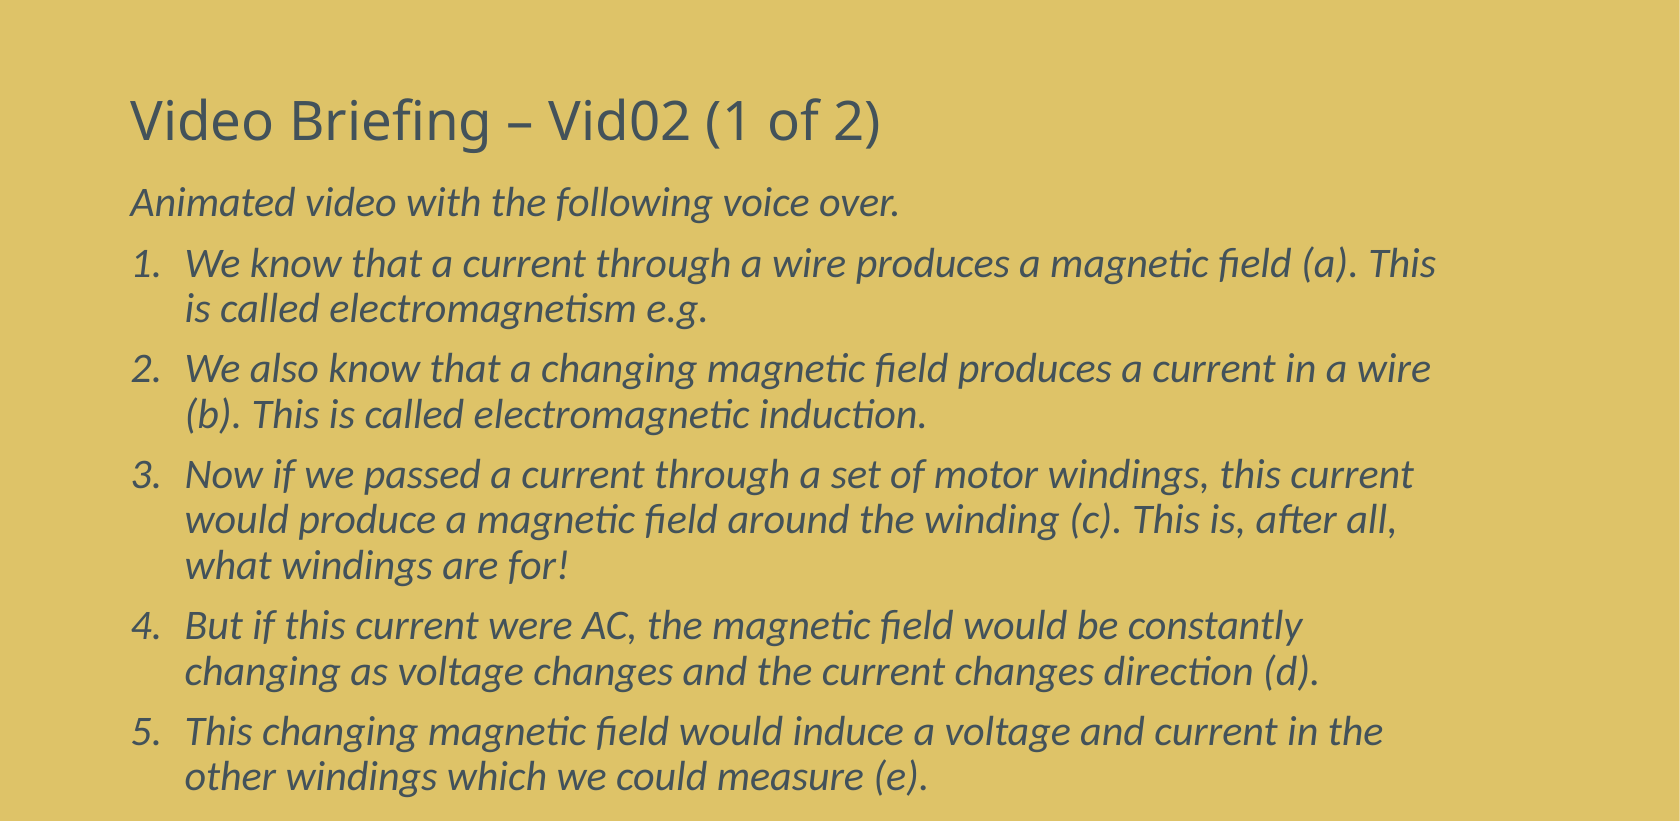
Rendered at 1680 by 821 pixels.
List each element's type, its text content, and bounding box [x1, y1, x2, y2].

list Animated video with the following voice over. We know that a current through a wire produces a magnetic field (a). This is called electromagnetism e.g. We also know that a changing magnetic field produces a current in a wire (b). This is called electromagnetic induction. Now if we passed a current through a set of motor windings, this current would produce a magnetic field around the winding (c). This is, after all, what windings are for! But if this current were AC, the magnetic field would be constantly changing as voltage changes and the current changes direction (d). This changing magnetic field would induce a voltage and current in the other windings which we could measure (e). If we connected 2 windings in the same direction and passed a current through both of them, then resulting magnetic field would be stronger (f). If this current were AC, the rate of change of the resulting magnetic field would be also be greater (g). This would induce a greater voltage and current in the third winding (h). If the 2 windings were not connected in the same direction, the resulting magnetic fields of each winding would tend to cancel each other out [115, 172, 1469, 821]
title Video Briefing – Vid02 (1 of 2) [115, 43, 1565, 203]
